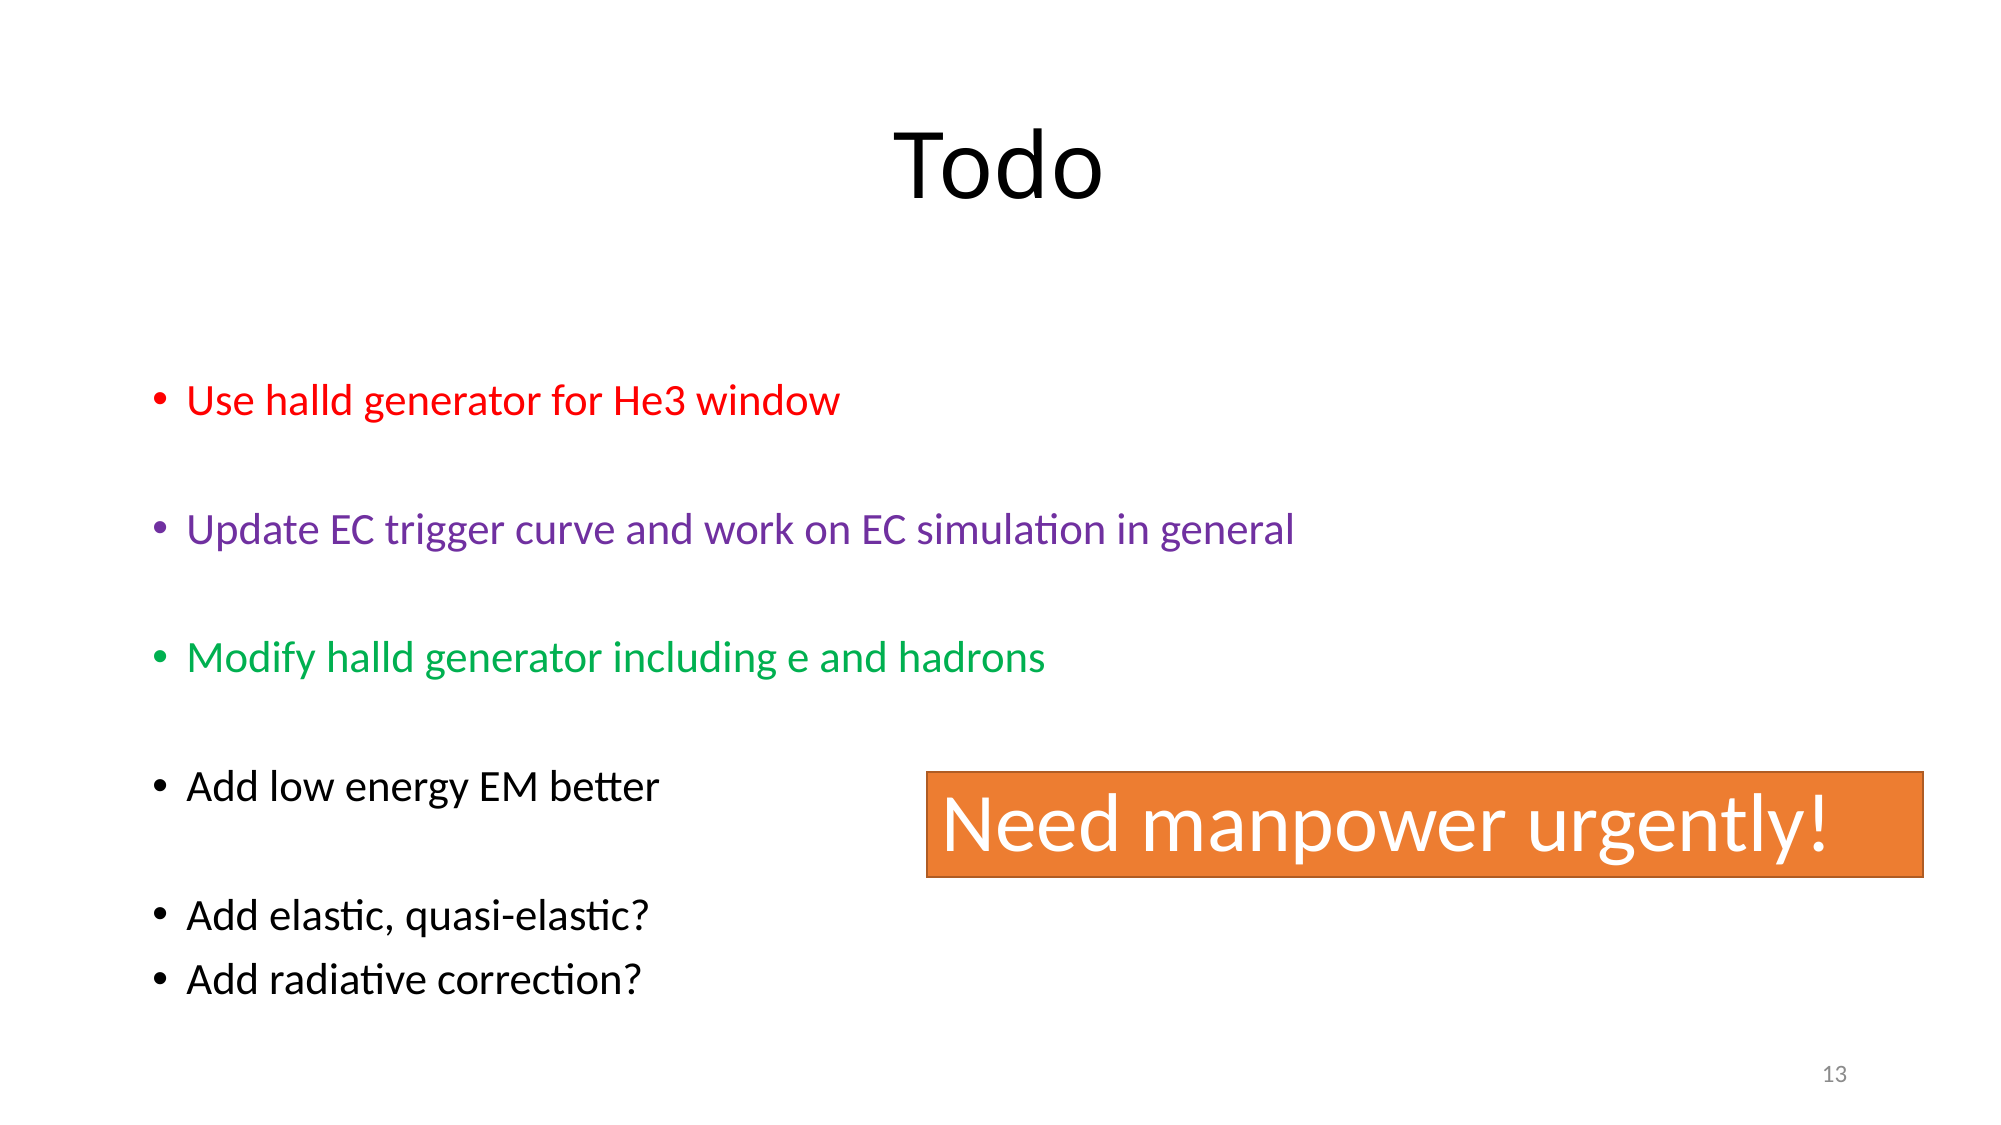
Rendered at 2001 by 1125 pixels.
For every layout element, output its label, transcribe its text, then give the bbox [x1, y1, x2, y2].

title Todo [137, 59, 1863, 278]
text_box Use halld generator for He3 window Update EC trigger curve and work on EC simulation in general Modify halld generator including e and hadrons Add low energy EM better Add elastic, quasi-elastic? Add radiative correction? [137, 299, 1863, 1014]
text_box Need manpower urgently! [926, 771, 1924, 878]
slide_number 13 [1412, 1042, 1863, 1103]
